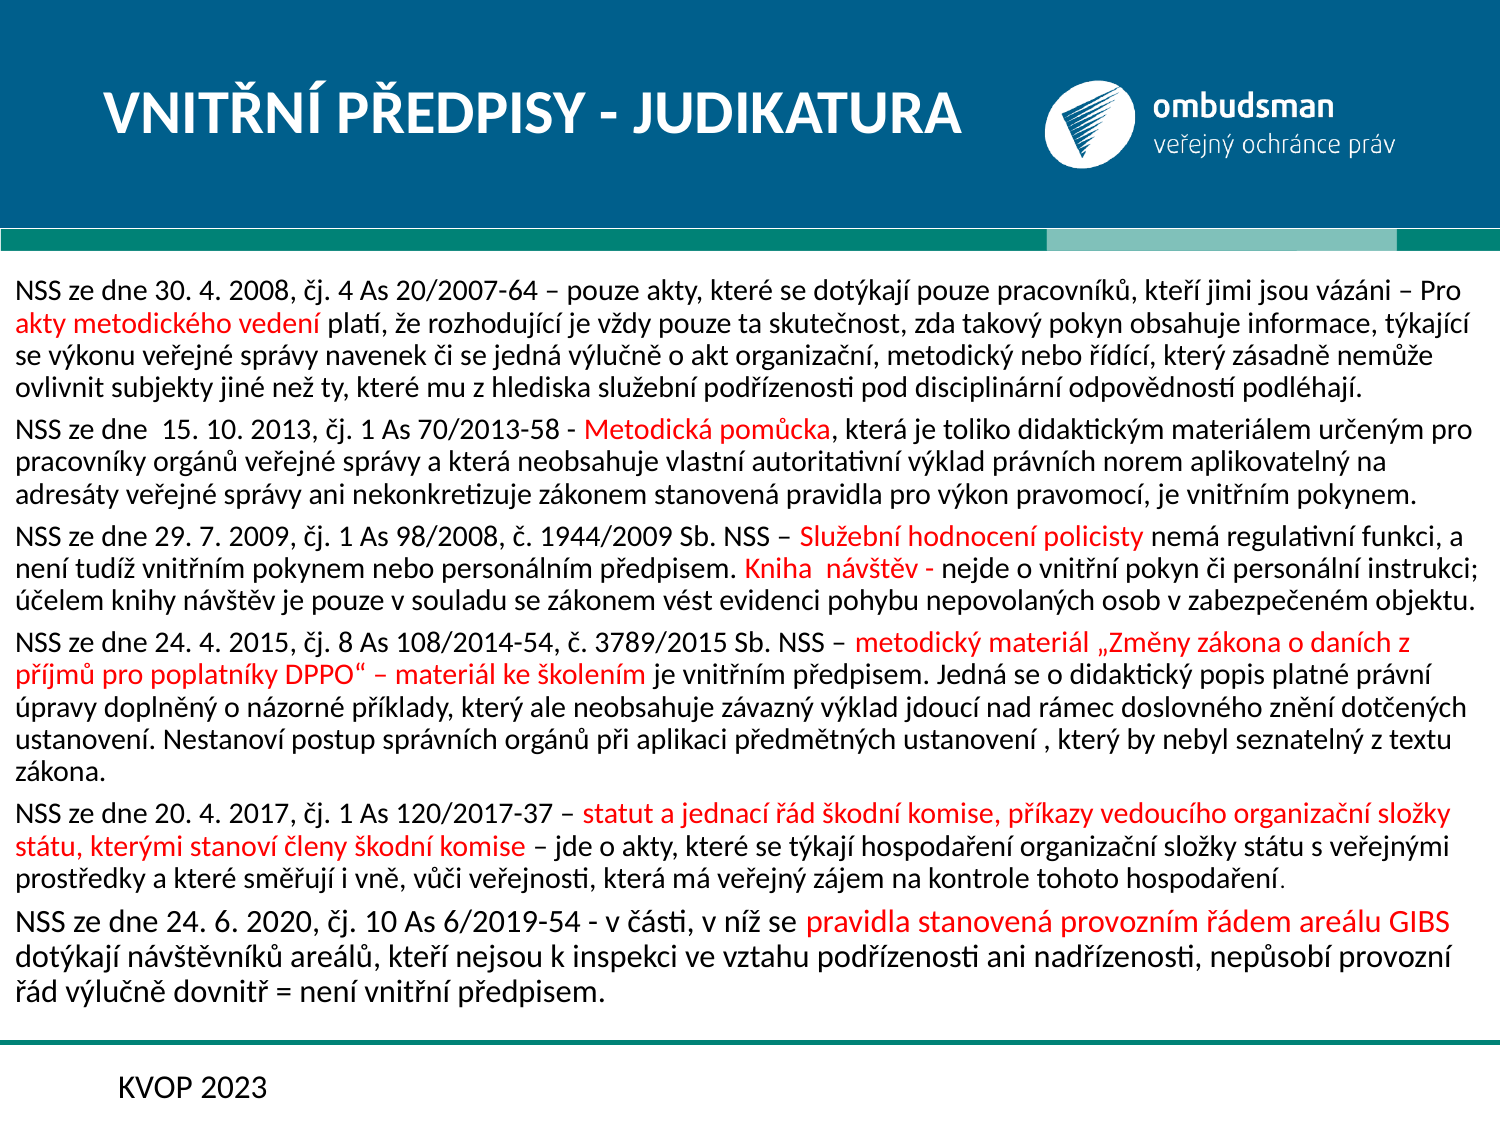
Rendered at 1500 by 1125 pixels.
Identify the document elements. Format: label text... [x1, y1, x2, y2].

list KVOP 2023 [103, 1062, 1041, 1123]
title Vnitřní předpisy - judikatura [0, 0, 1500, 228]
picture [0, 229, 1500, 251]
list NSS ze dne 30. 4. 2008, čj. 4 As 20/2007-64 – pouze akty, které se dotýkají pouze pracovníků, kteří jimi jsou vázáni – Pro akty metodického vedení platí, že rozhodující je vždy pouze ta skutečnost, zda takový pokyn obsahuje informace, týkající se výkonu veřejné správy navenek či se jedná výlučně o akt organizační, metodický nebo řídící, který zásadně nemůže ovlivnit subjekty jiné než ty, které mu z hlediska služební podřízenosti pod disciplinární odpovědností podléhají. NSS ze dne 15. 10. 2013, čj. 1 As 70/2013-58 - Metodická pomůcka, která je toliko didaktickým materiálem určeným pro pracovníky orgánů veřejné správy a která neobsahuje vlastní autoritativní výklad právních norem aplikovatelný na adresáty veřejné správy ani nekonkretizuje zákonem stanovená pravidla pro výkon pravomocí, je vnitřním pokynem. NSS ze dne 29. 7. 2009, čj. 1 As 98/2008, č. 1944/2009 Sb. NSS – Služební hodnocení policisty nemá regulativní funkci, a není tudíž vnitřním pokynem nebo personálním předpisem. Kniha návštěv - nejde o vnitřní pokyn či personální instrukci; účelem knihy návštěv je pouze v souladu se zákonem vést evidenci pohybu nepovolaných osob v zabezpečeném objektu. NSS ze dne 24. 4. 2015, čj. 8 As 108/2014-54, č. 3789/2015 Sb. NSS – metodický materiál „Změny zákona o daních z příjmů pro poplatníky DPPO“ – materiál ke školením je vnitřním předpisem. Jedná se o didaktický popis platné právní úpravy doplněný o názorné příklady, který ale neobsahuje závazný výklad jdoucí nad rámec doslovného znění dotčených ustanovení. Nestanoví postup správních orgánů při aplikaci předmětných ustanovení , který by nebyl seznatelný z textu zákona. NSS ze dne 20. 4. 2017, čj. 1 As 120/2017-37 – statut a jednací řád škodní komise, příkazy vedoucího organizační složky státu, kterými stanoví členy škodní komise – jde o akty, které se týkají hospodaření organizační složky státu s veřejnými prostředky a které směřují i vně, vůči veřejnosti, která má veřejný zájem na kontrole tohoto hospodaření. NSS ze dne 24. 6. 2020, čj. 10 As 6/2019-54 - v části, v níž se pravidla stanovená provozním řádem areálu GIBS dotýkají návštěvníků areálů, kteří nejsou k inspekci ve vztahu podřízenosti ani nadřízenosti, nepůsobí provozní řád výlučně dovnitř = není vnitřní předpisem. [0, 267, 1500, 1075]
